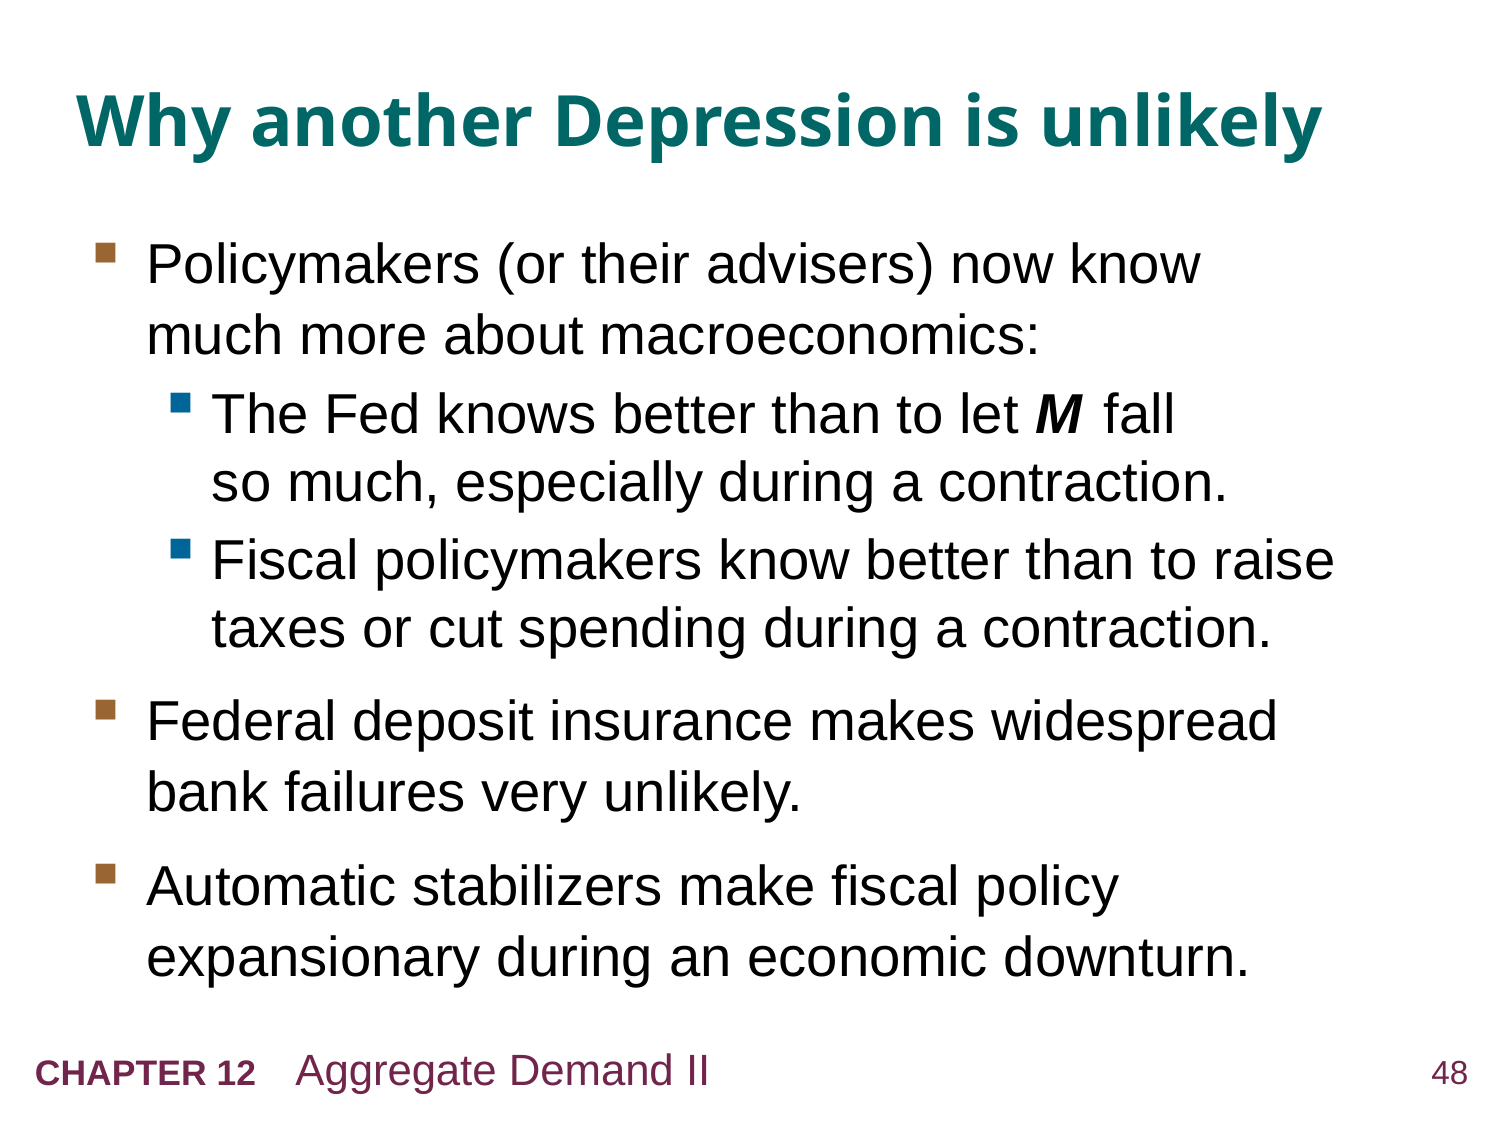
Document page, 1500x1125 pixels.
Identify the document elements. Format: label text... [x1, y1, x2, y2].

title Why another Depression is unlikely [76, 38, 1430, 193]
list Policymakers (or their advisers) now know much more about macroeconomics: The Fed knows better than to let M fall so much, especially during a contraction. Fiscal policymakers know better than to raise taxes or cut spending during a contraction. Federal deposit insurance makes widespread bank failures very unlikely. Automatic stabilizers make fiscal policy expansionary during an economic downturn. [75, 216, 1425, 960]
